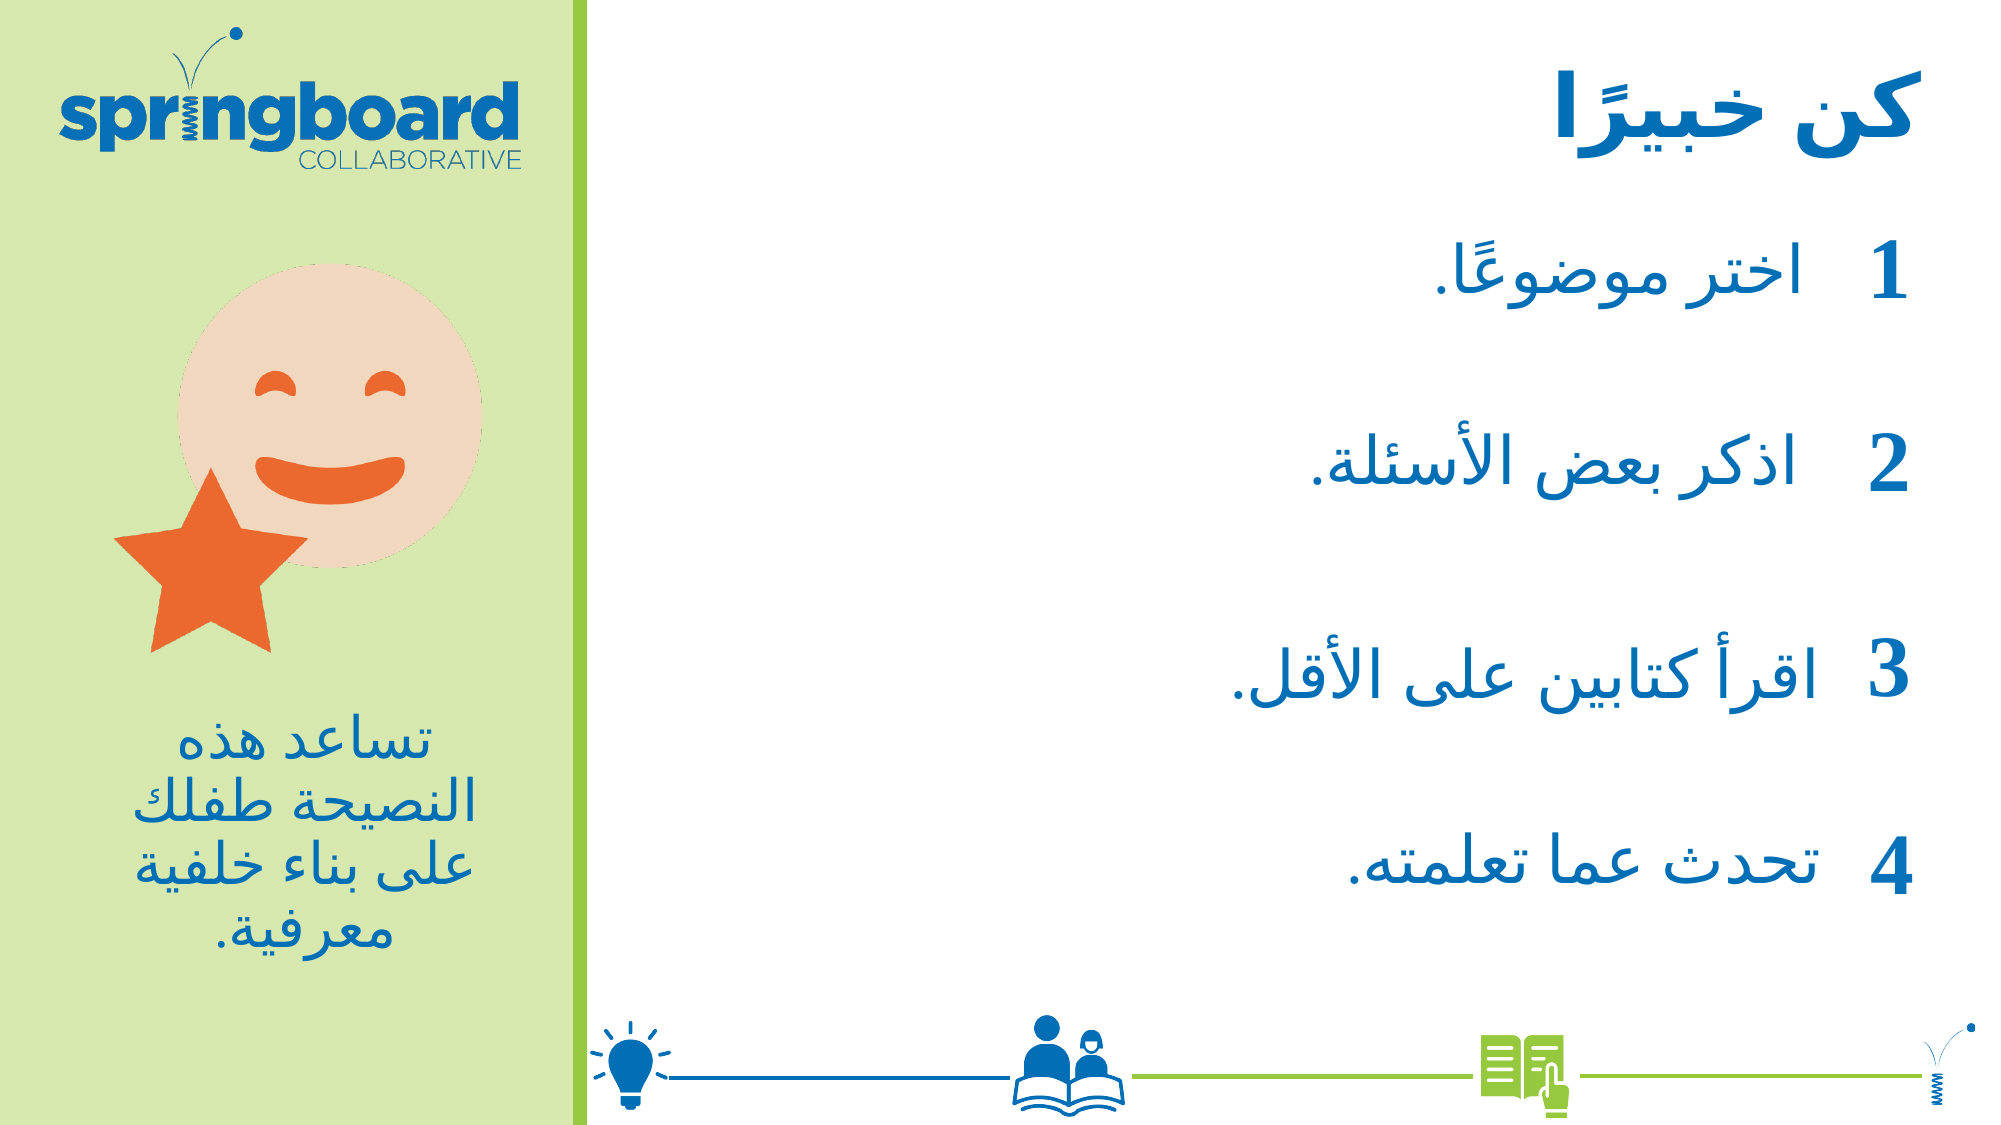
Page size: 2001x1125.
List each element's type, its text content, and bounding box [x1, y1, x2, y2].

title 2 [1767, 408, 1927, 577]
picture [1924, 1023, 1976, 1105]
picture [1012, 1015, 1125, 1117]
picture [100, 194, 492, 716]
list تحدث عما تعلمته. [938, 802, 1837, 971]
picture [1481, 1035, 1569, 1118]
picture [590, 1021, 671, 1110]
list اقرأ كتابين على الأقل. [1029, 616, 1836, 785]
list تساعد هذه النصيحة طفلك على بناء خلفية معرفية. [100, 700, 511, 1125]
title 1 [1767, 215, 1927, 384]
title 3 [1767, 613, 1927, 782]
list اذكر بعض الأسئلة. [1007, 402, 1814, 571]
title كن خبيرًا [520, 0, 1938, 206]
picture [59, 27, 520, 169]
title 4 [1770, 811, 1930, 980]
list اختر موضوعًا. [1013, 212, 1821, 380]
